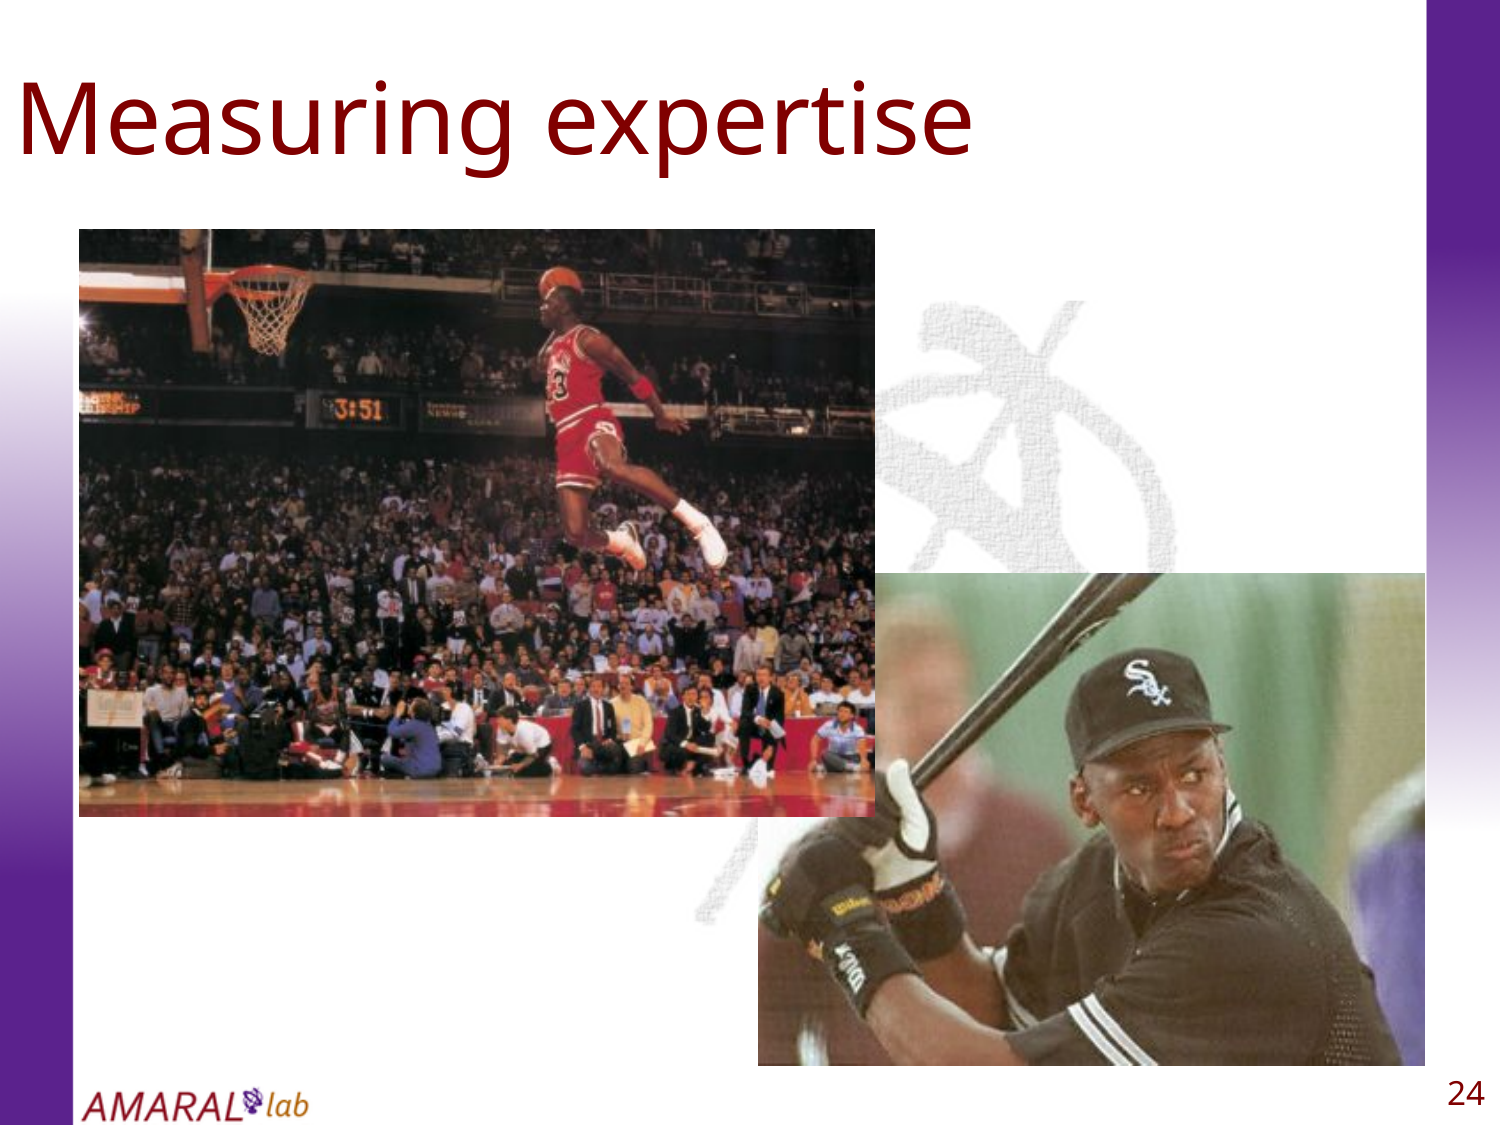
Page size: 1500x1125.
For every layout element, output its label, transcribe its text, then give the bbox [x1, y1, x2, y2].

picture [0, 0, 1500, 1125]
title Measuring expertise [0, 0, 1425, 230]
slide_number 23 [1149, 1065, 1500, 1125]
